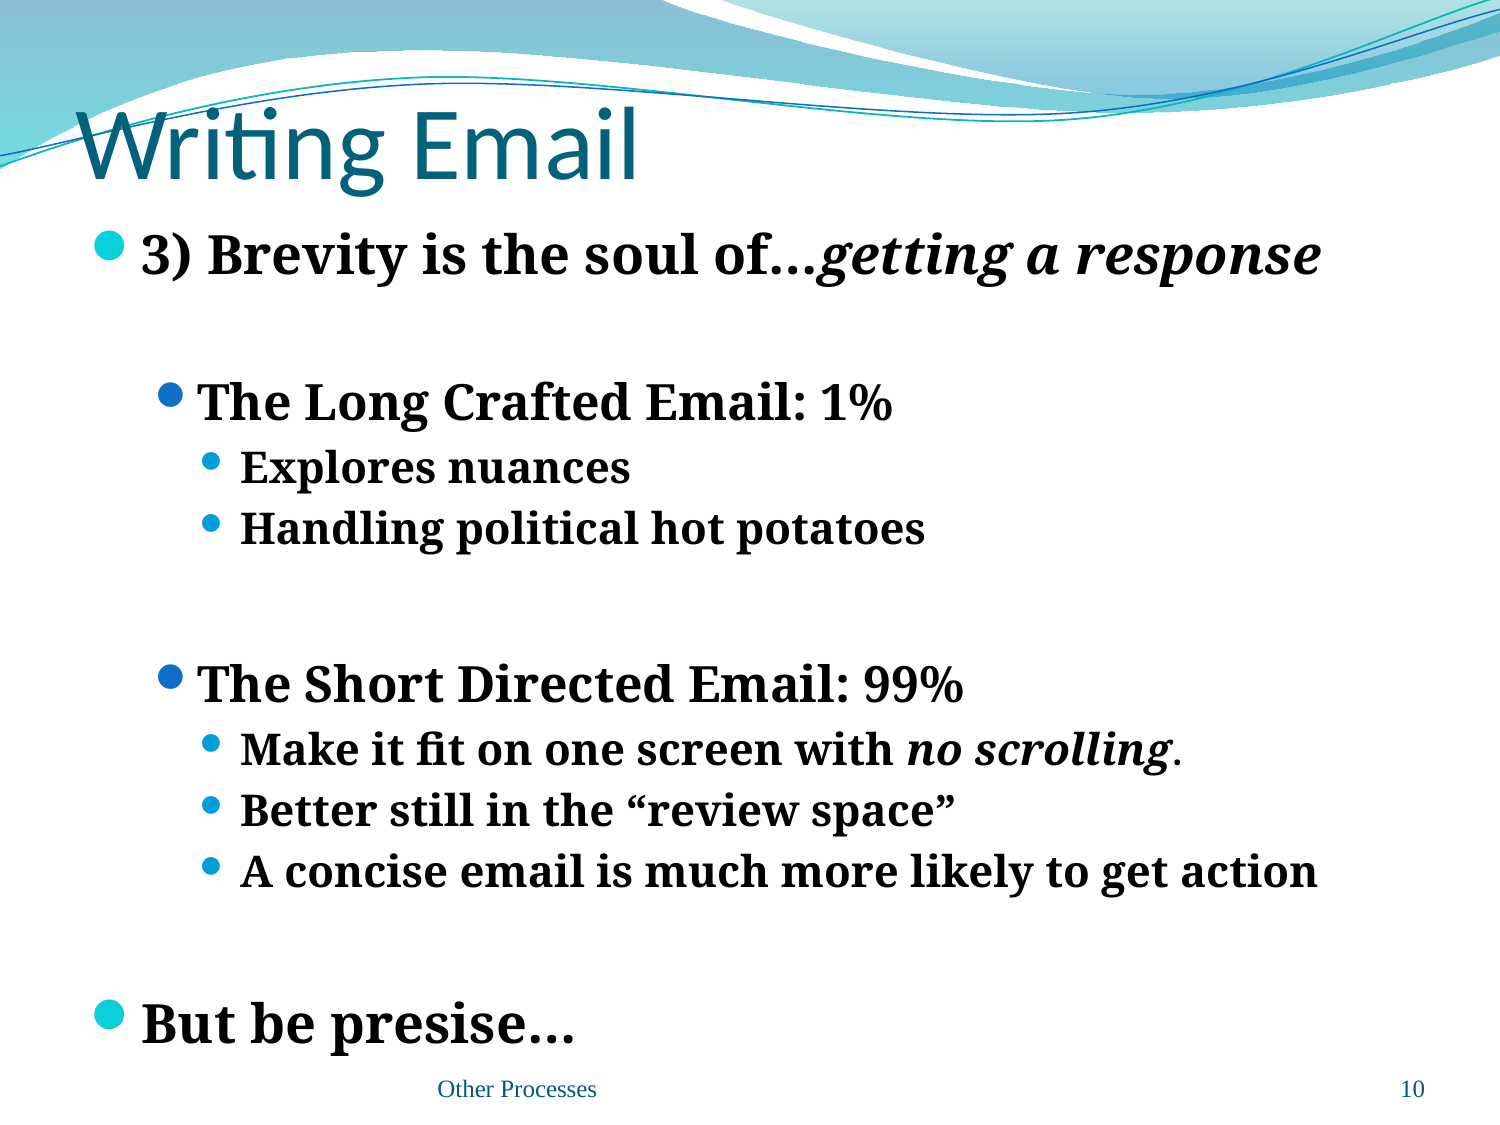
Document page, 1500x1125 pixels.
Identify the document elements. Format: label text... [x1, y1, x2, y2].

list 3) Brevity is the soul of…getting a response The Long Crafted Email: 1% Explores nuances Handling political hot potatoes The Short Directed Email: 99% Make it ﬁt on one screen with no scrolling. Better still in the “review space” A concise email is much more likely to get action But be presise… [74, 212, 1426, 1051]
footer Other Processes [437, 1042, 988, 1103]
slide_number 10 [1299, 1042, 1425, 1103]
title Writing Email [74, 87, 1426, 201]
